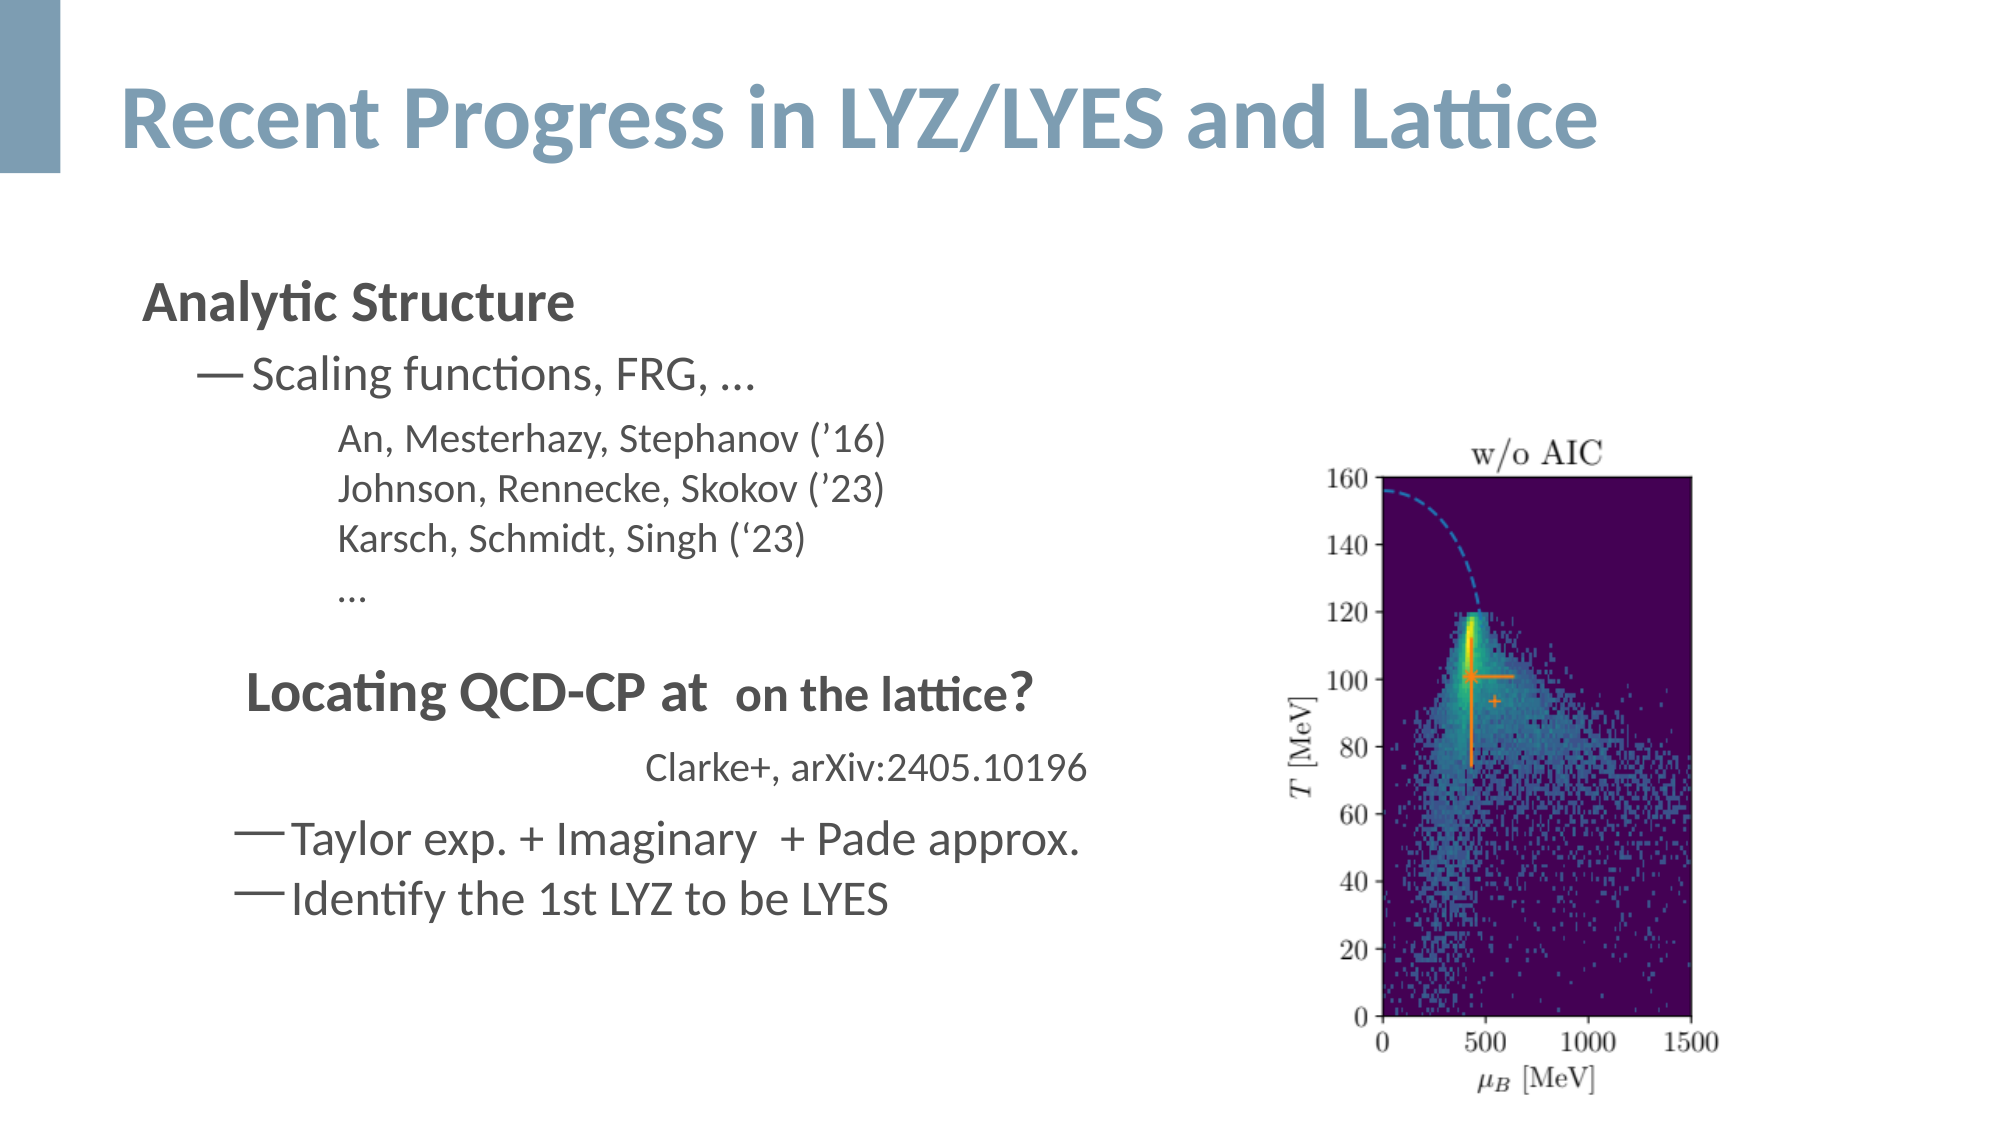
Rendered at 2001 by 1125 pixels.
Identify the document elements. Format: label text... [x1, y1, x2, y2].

picture [1274, 424, 1735, 1106]
text_box Analytic Structure [127, 255, 592, 341]
text_box An, Mesterhazy, Stephanov (’16) Johnson, Rennecke, Skokov (’23) Karsch, Schmidt, Singh (‘23) … [323, 403, 903, 619]
title Recent Progress in LYZ/LYES and Lattice [105, 57, 1831, 174]
text_box Scaling functions, FRG, … [180, 332, 771, 408]
text_box Clarke+, arXiv:2405.10196 [630, 732, 1104, 798]
